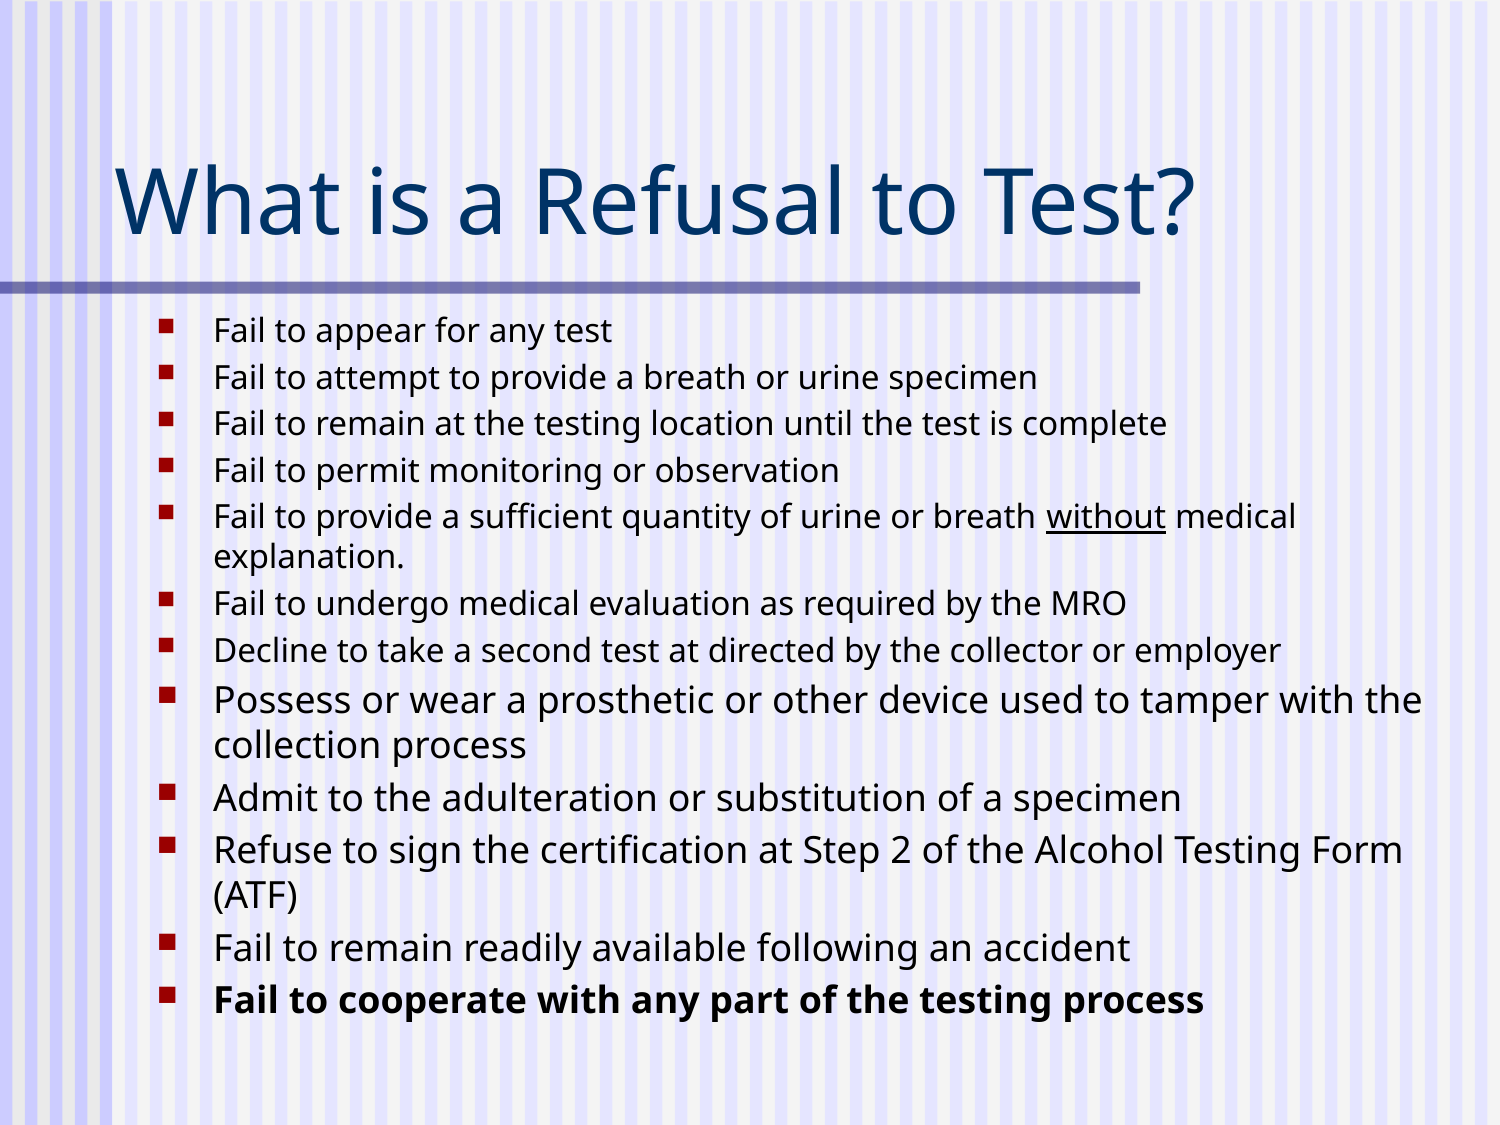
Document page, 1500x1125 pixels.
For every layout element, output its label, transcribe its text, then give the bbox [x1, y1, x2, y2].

title What is a Refusal to Test? [99, 134, 1439, 261]
list Fail to appear for any test Fail to attempt to provide a breath or urine specimen Fail to remain at the testing location until the test is complete Fail to permit monitoring or observation Fail to provide a sufficient quantity of urine or breath without medical explanation. Fail to undergo medical evaluation as required by the MRO Decline to take a second test at directed by the collector or employer Possess or wear a prosthetic or other device used to tamper with the collection process Admit to the adulteration or substitution of a specimen Refuse to sign the certification at Step 2 of the Alcohol Testing Form (ATF) Fail to remain readily available following an accident Fail to cooperate with any part of the testing process [141, 301, 1473, 990]
